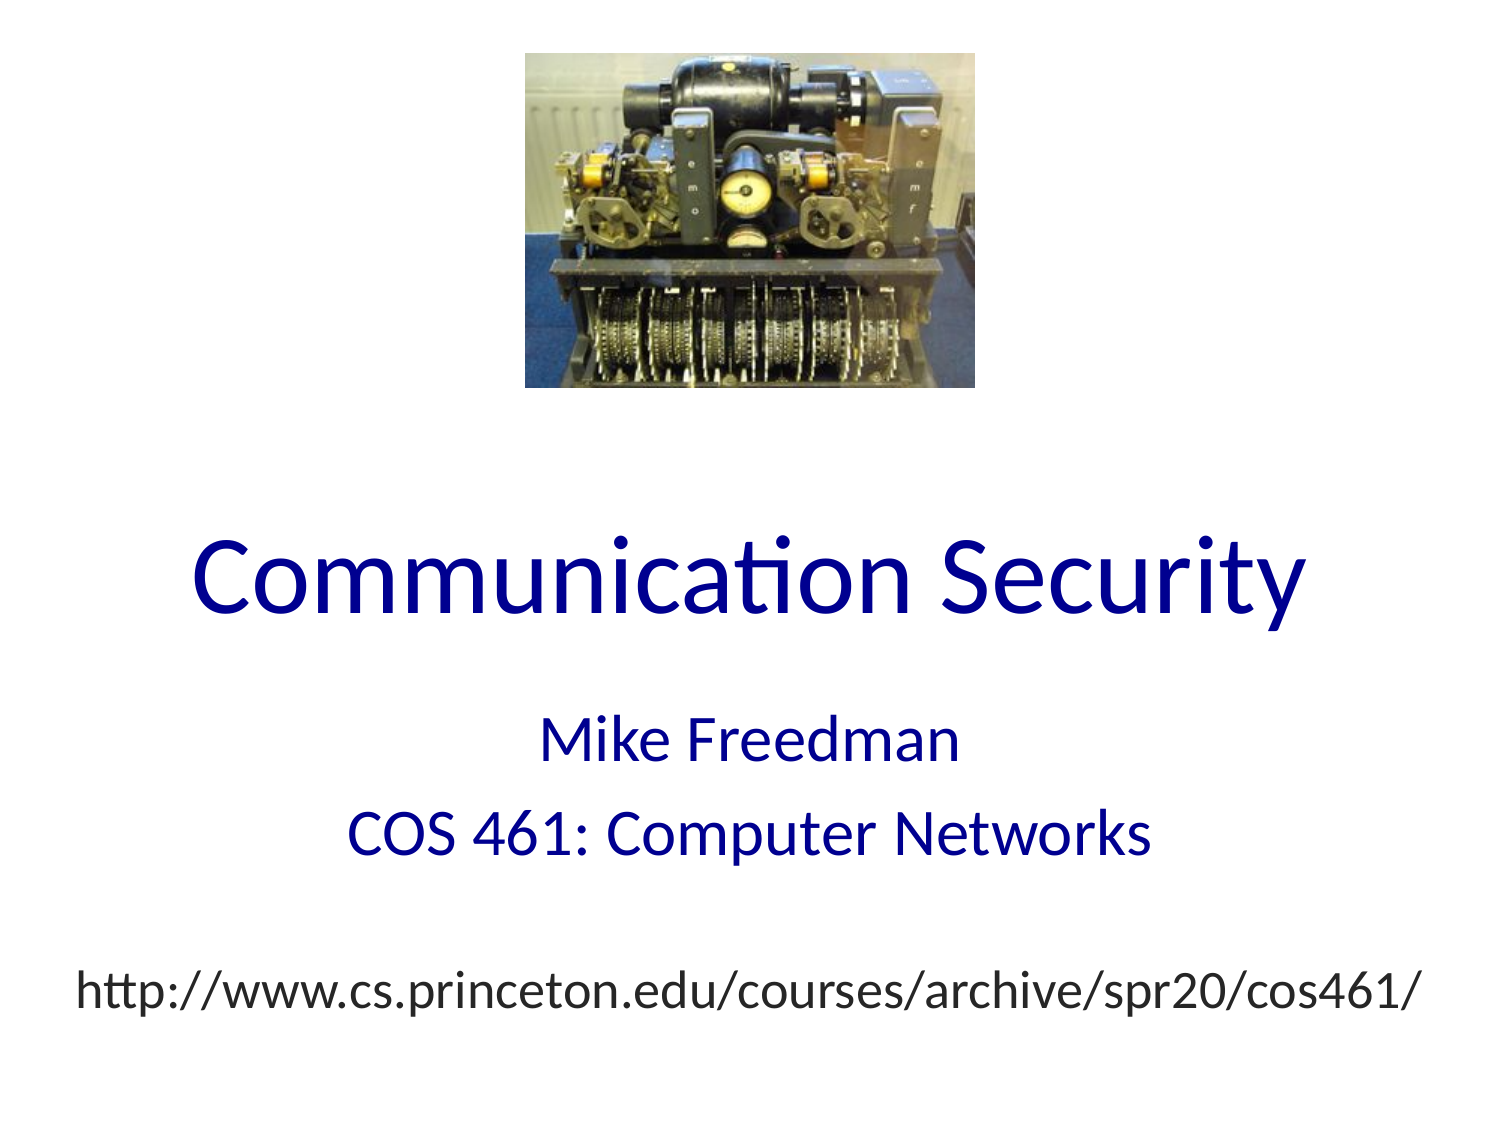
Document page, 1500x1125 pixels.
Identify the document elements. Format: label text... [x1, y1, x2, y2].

title Communication Security [112, 474, 1388, 663]
picture [524, 53, 975, 388]
subtitle Mike Freedman COS 461: Computer Networks http://www.cs.princeton.edu/courses/archive/spr20/cos461/ [0, 687, 1500, 1125]
